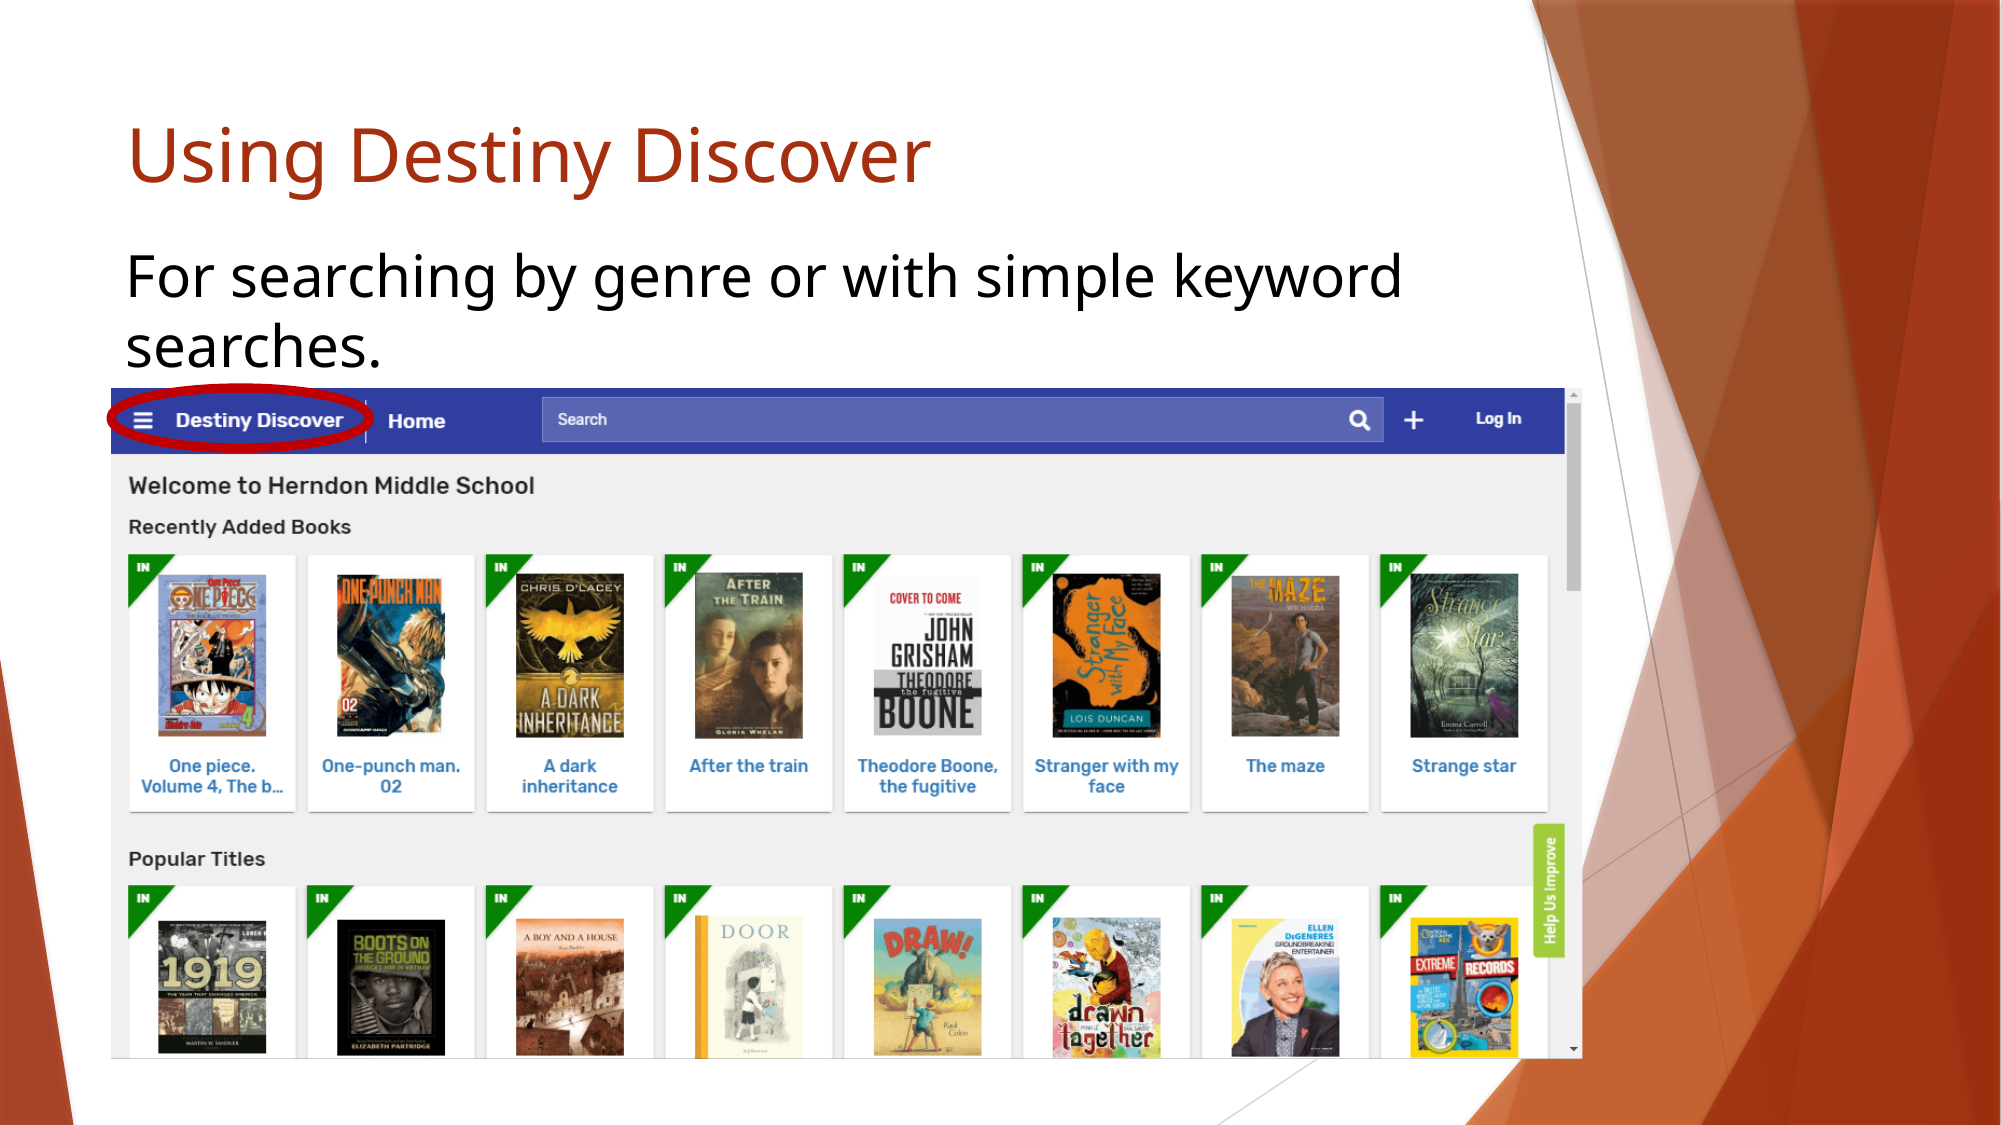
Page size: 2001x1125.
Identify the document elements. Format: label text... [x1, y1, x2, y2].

text_box For searching by genre or with simple keyword searches. [111, 231, 1609, 387]
title Using Destiny Discover [111, 99, 1522, 231]
picture [110, 387, 1584, 1059]
